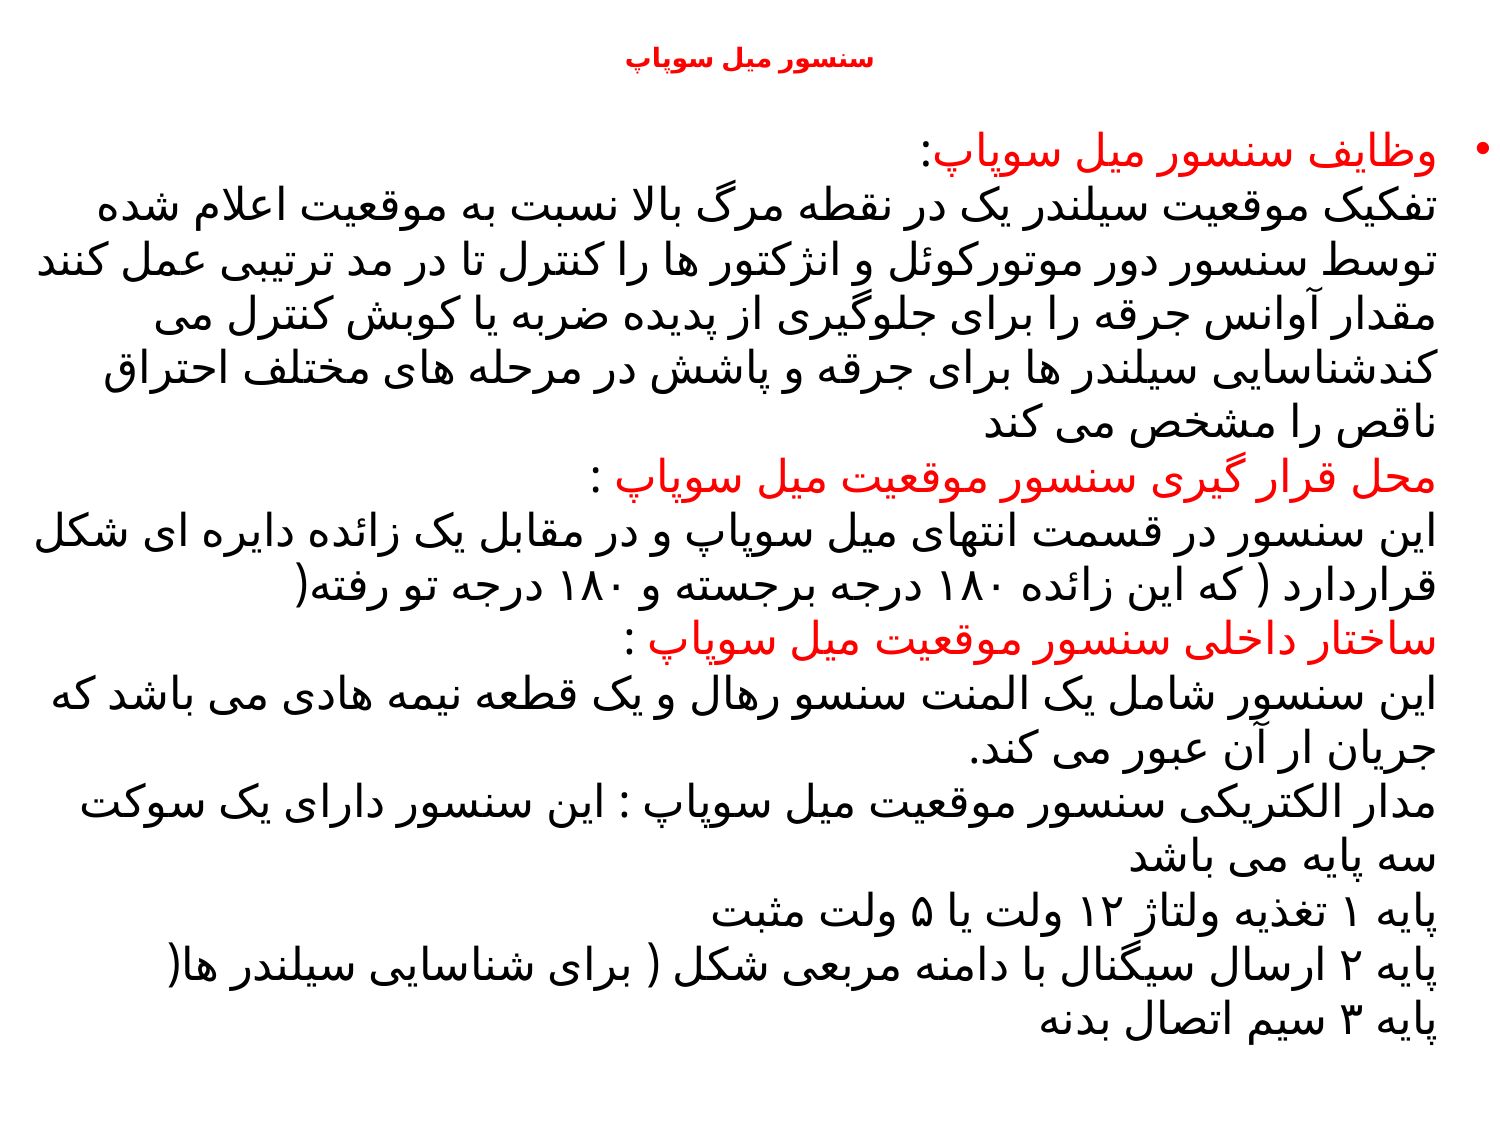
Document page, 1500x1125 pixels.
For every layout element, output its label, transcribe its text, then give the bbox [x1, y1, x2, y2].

title سنسور میل سوپاپ [0, 0, 1500, 113]
list وظایف سنسور میل سوپاپ: تفکیک موقعیت سیلندر یک در نقطه مرگ بالا نسبت به موقعیت اعلام شده توسط سنسور دور موتورکوئل و انژکتور ها را کنترل تا در مد ترتیبی عمل کنند مقدار آوانس جرقه را برای جلوگیری از پدیده ضربه یا کوبش کنترل می کندشناسایی سیلندر ها برای جرقه و پاشش در مرحله های مختلف احتراق ناقص را مشخص می کند محل قرار گیری سنسور موقعیت میل سوپاپ : این سنسور در قسمت انتهای میل سوپاپ و در مقابل یک زائده دایره ای شکل قراردارد ( که این زائده ۱۸۰ درجه برجسته و ۱۸۰ درجه تو رفته( ساختار داخلی سنسور موقعیت میل سوپاپ : این سنسور شامل یک المنت سنسو رهال و یک قطعه نیمه هادی می باشد که جریان ار آن عبور می کند. مدار الکتریکی سنسور موقعیت میل سوپاپ : این سنسور دارای یک سوکت سه پایه می باشد پایه ۱ تغذیه ولتاژ ۱۲ ولت یا ۵ ولت مثبت پایه ۲ ارسال سیگنال با دامنه مربعی شکل ( برای شناسایی سیلندر ها( پایه ۳ سیم اتصال بدنه [0, 113, 1500, 1125]
